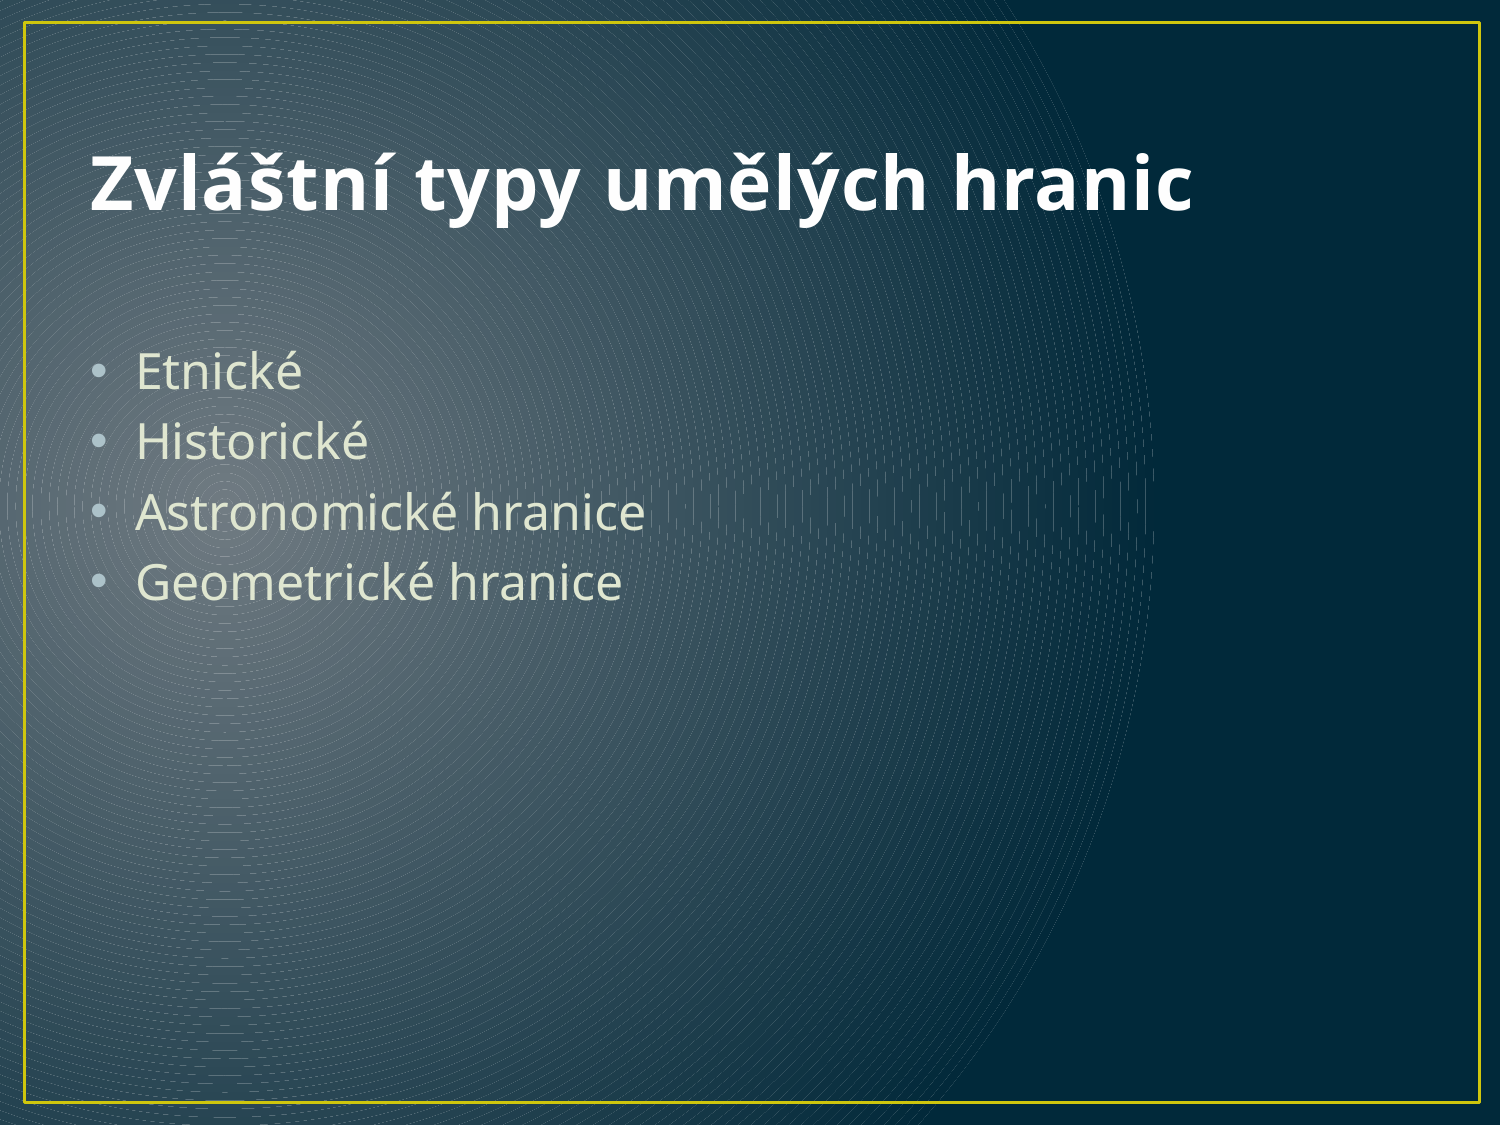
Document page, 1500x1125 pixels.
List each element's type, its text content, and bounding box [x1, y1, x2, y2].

list Etnické Historické Astronomické hranice Geometrické hranice [75, 262, 1425, 1005]
title Zvláštní typy umělých hranic [75, 45, 1425, 233]
